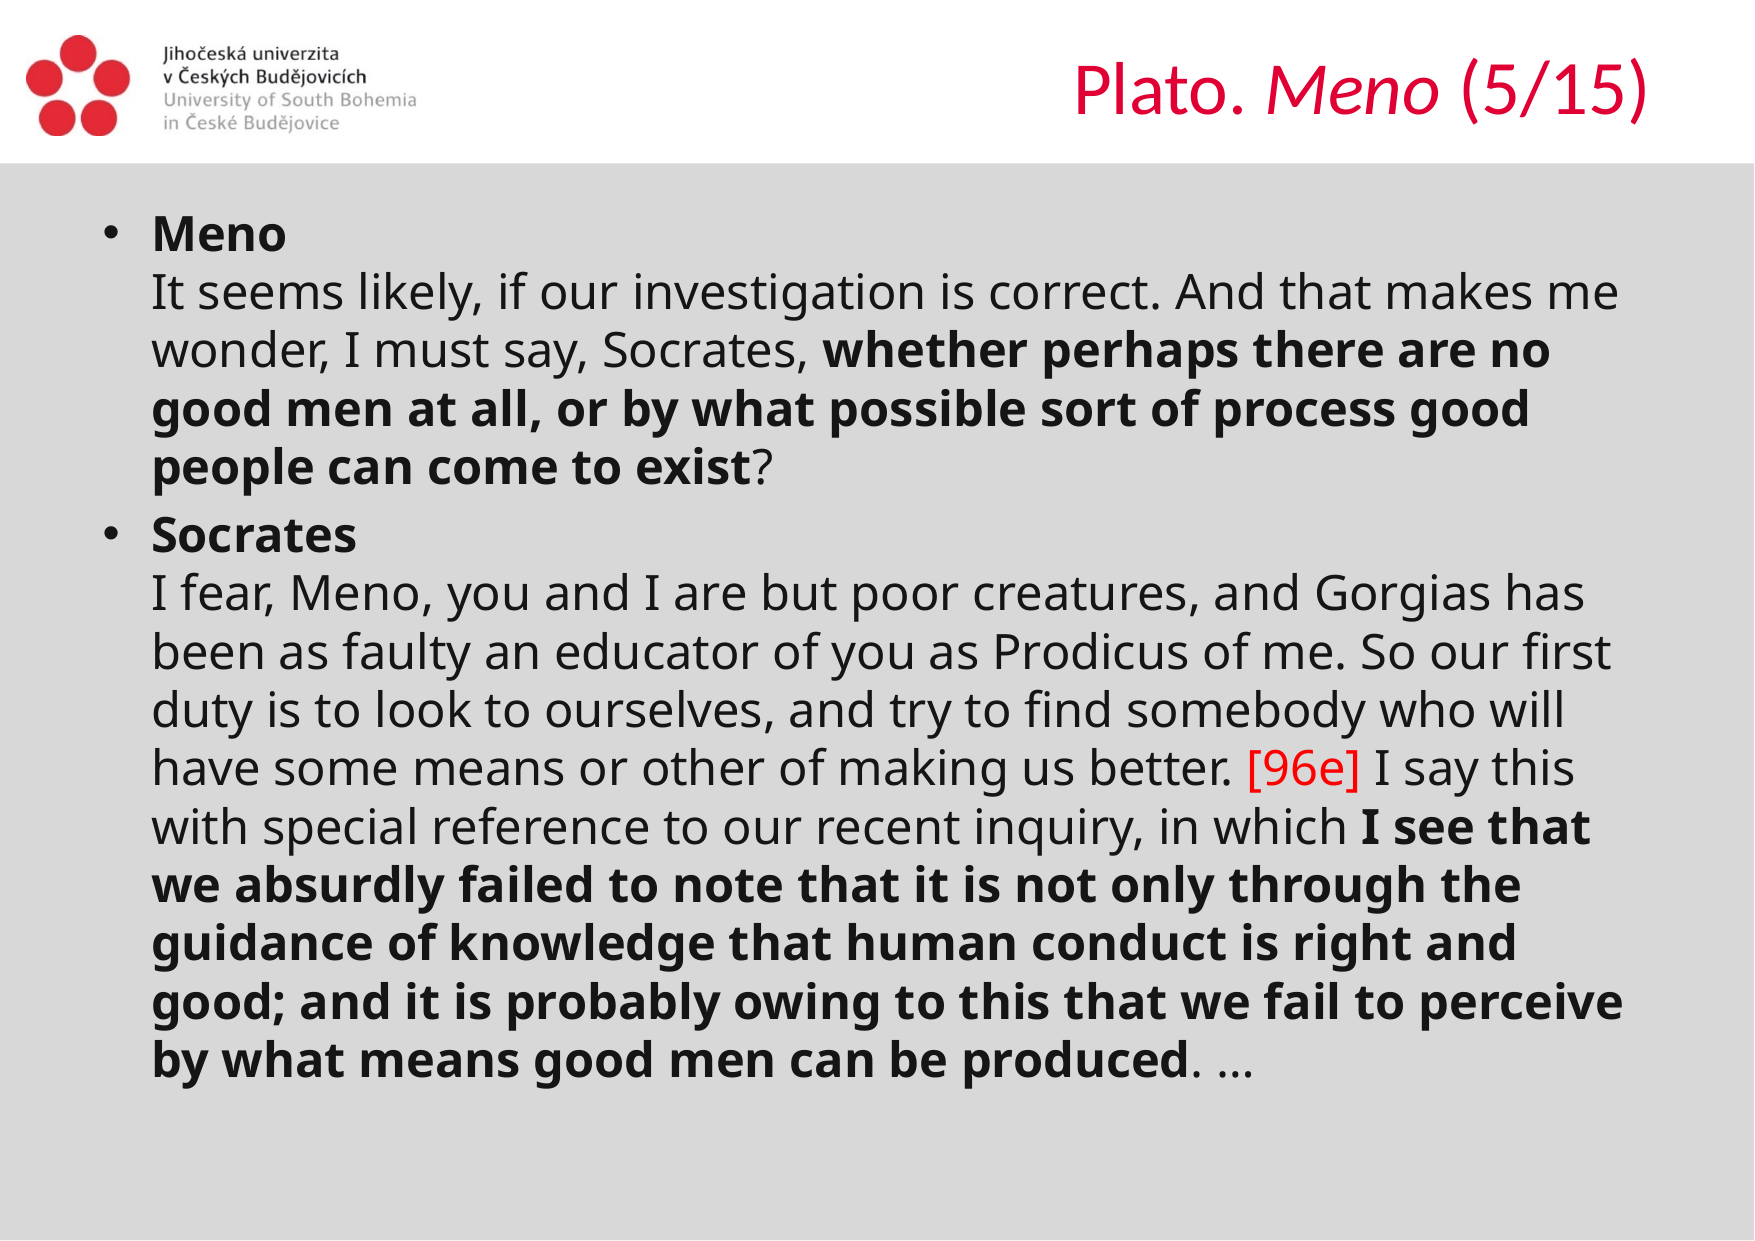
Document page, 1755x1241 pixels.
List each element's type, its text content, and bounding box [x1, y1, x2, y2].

picture [26, 35, 417, 136]
title Plato. Meno (5/15) [448, 29, 1667, 139]
list Meno It seems likely, if our investigation is correct. And that makes me wonder, I must say, Socrates, whether perhaps there are no good men at all, or by what possible sort of process good people can come to exist? Socrates I fear, Meno, you and I are but poor creatures, and Gorgias has been as faulty an educator of you as Prodicus of me. So our first duty is to look to ourselves, and try to find somebody who will have some means or other of making us better. [96e] I say this with special reference to our recent inquiry, in which I see that we absurdly failed to note that it is not only through the guidance of knowledge that human conduct is right and good; and it is probably owing to this that we fail to perceive by what means good men can be produced. … [87, 194, 1667, 1109]
